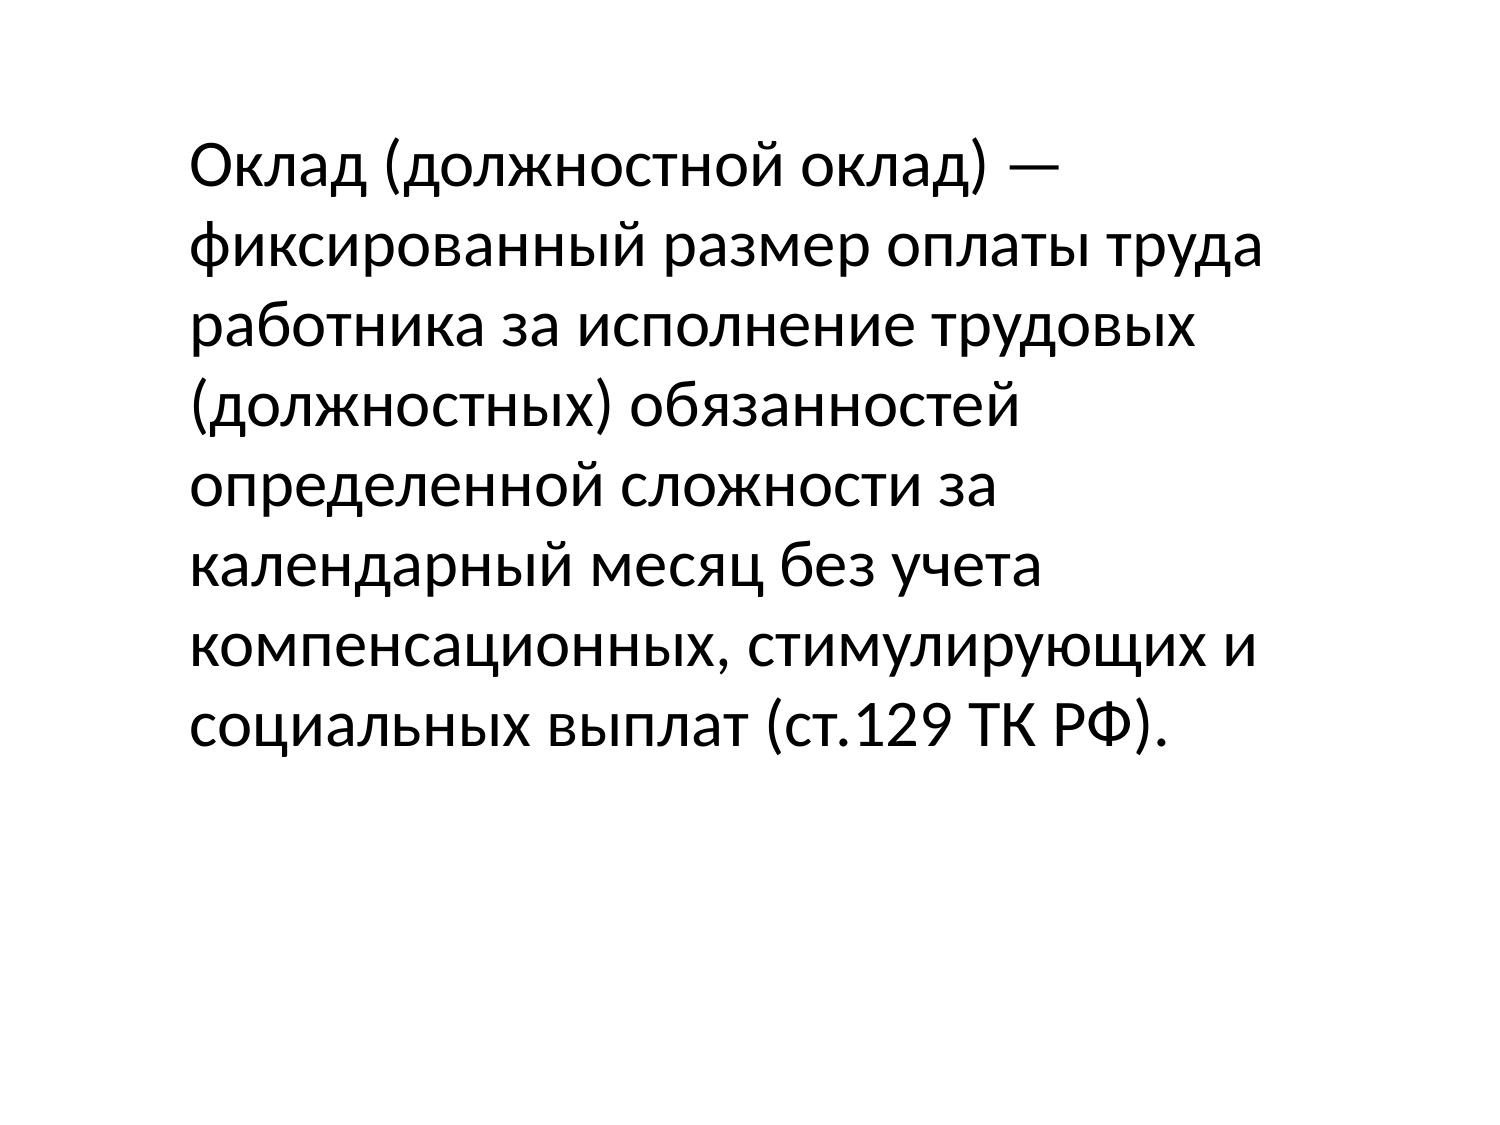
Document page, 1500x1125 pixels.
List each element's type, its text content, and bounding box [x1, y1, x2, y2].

text_box Оклад (должностной оклад) — фиксированный размер оплаты труда работника за исполнение трудовых (должностных) обязанностей определенной сложности за календарный месяц без учета компенсационных, стимулирующих и социальных выплат (ст.129 ТК РФ). [174, 112, 1375, 767]
